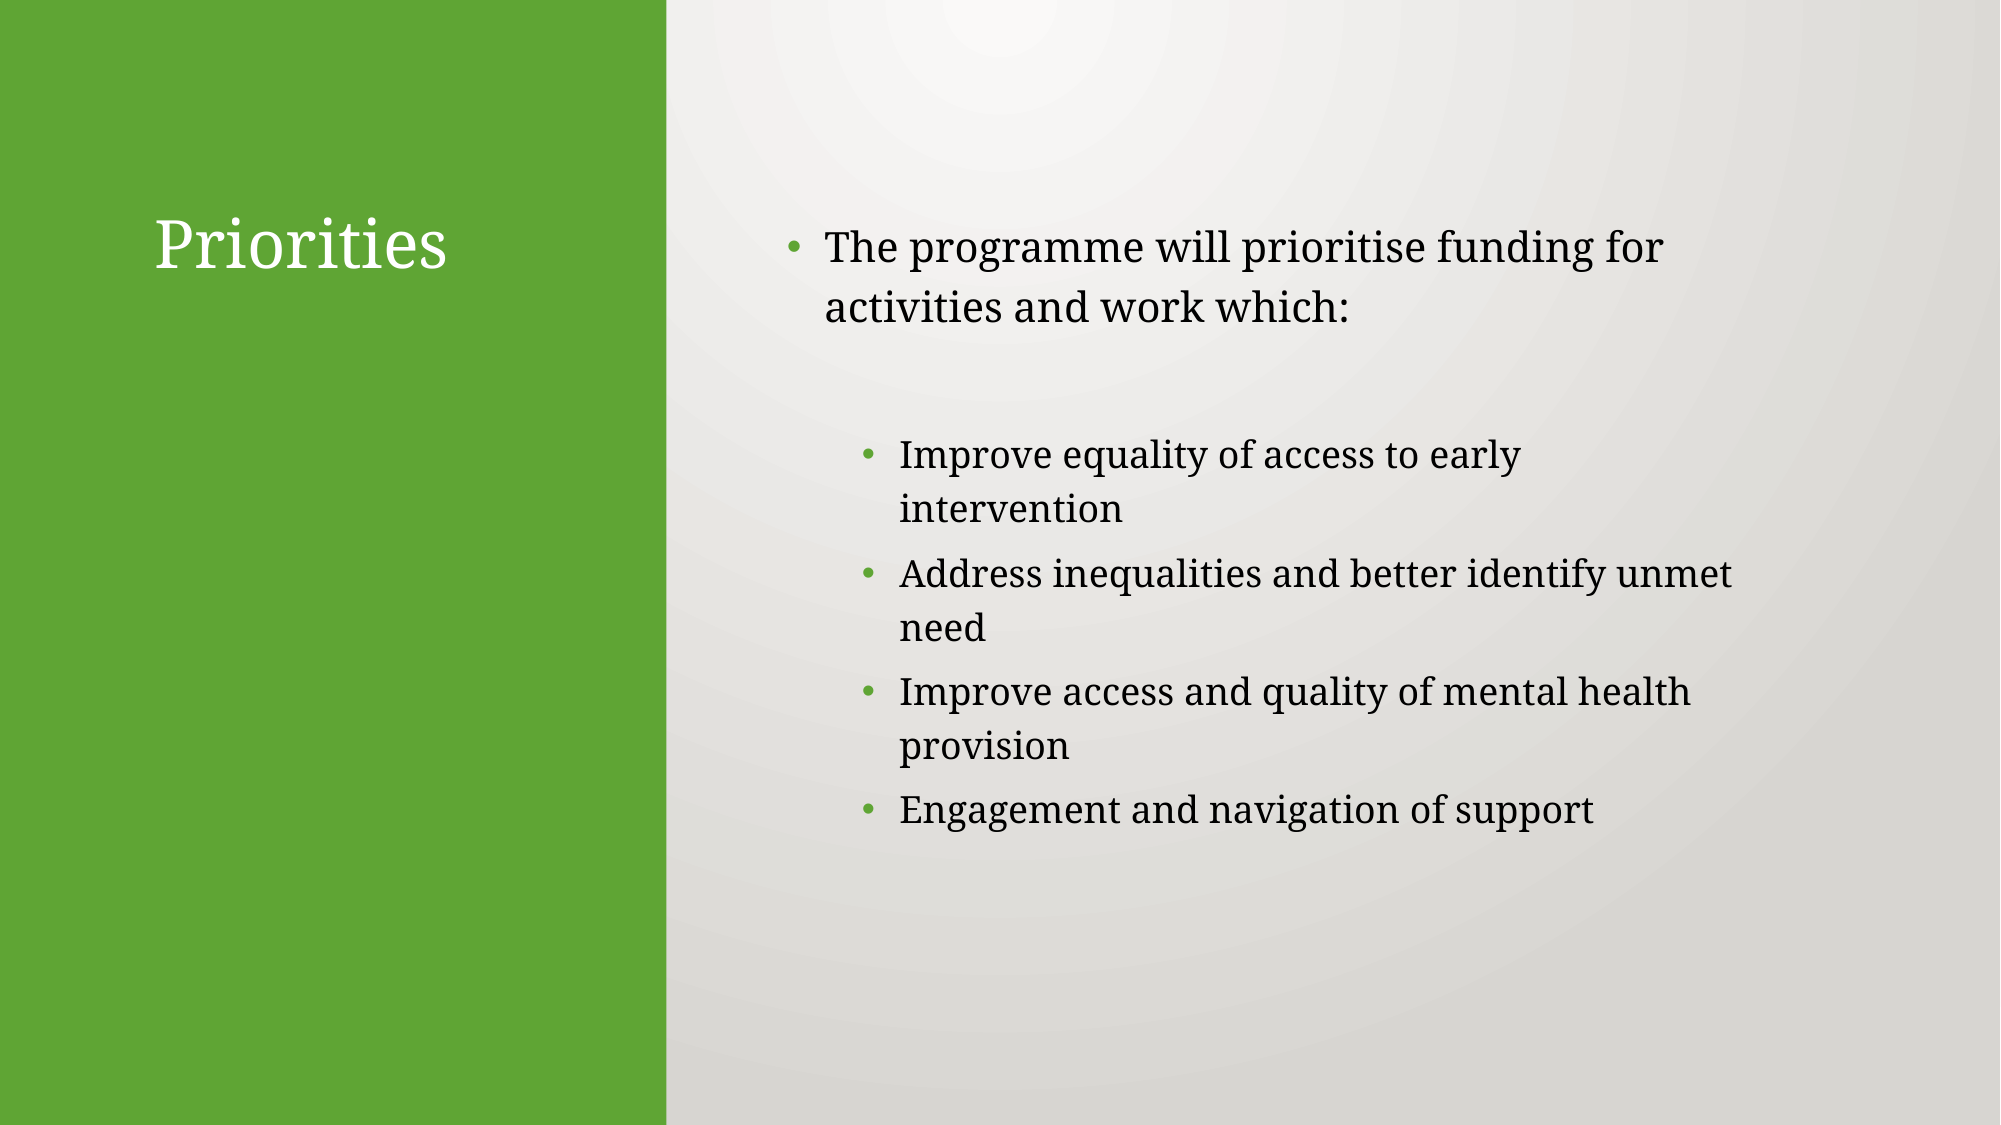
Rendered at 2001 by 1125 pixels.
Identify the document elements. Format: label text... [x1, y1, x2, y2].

text_box [668, 0, 2000, 1125]
list The programme will prioritise funding for activities and work which: Improve equality of access to early intervention Address inequalities and better identify unmet need Improve access and quality of mental health provision Engagement and navigation of support [771, 203, 1762, 1010]
title Priorities [139, 203, 587, 956]
text_box [0, 0, 668, 1125]
